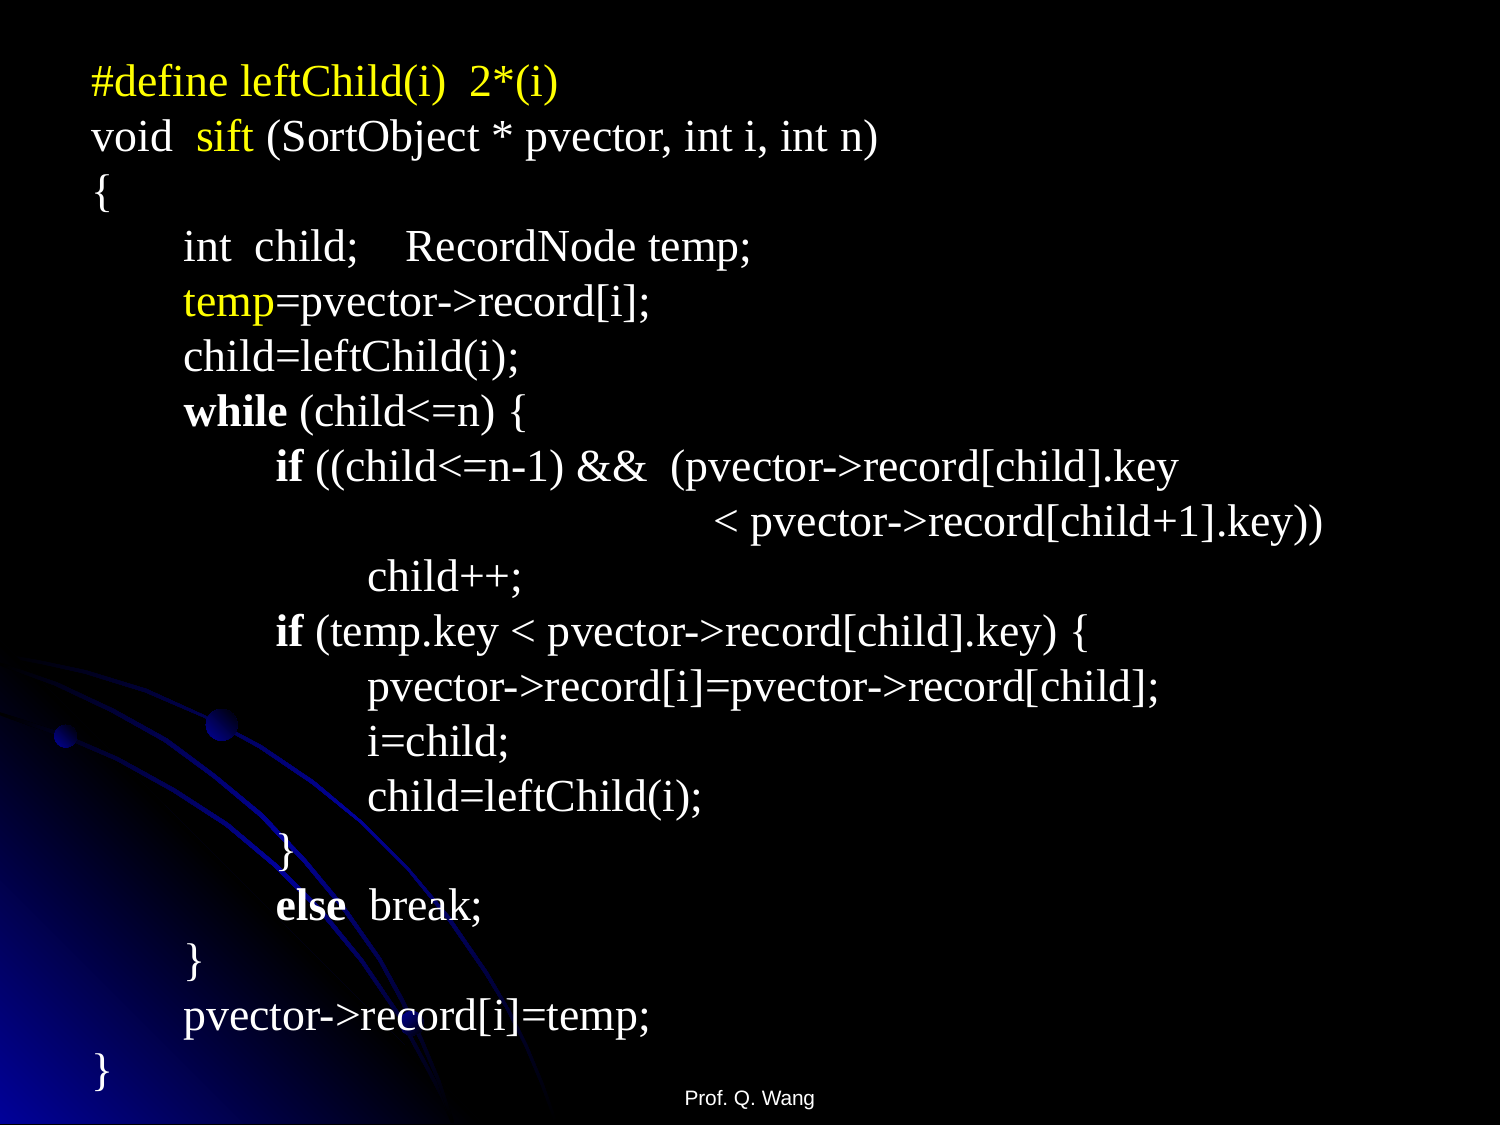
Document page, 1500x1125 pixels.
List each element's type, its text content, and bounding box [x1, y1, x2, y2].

text_box #define leftChild(i) 2*(i) void sift (SortObject * pvector, int i, int n) { int child; RecordNode temp; temp=pvector->record[i]; child=leftChild(i); while (child<=n) { if ((child<=n-1) && (pvector->record[child].key < pvector->record[child+1].key)) child++; if (temp.key < pvector->record[child].key) { pvector->record[i]=pvector->record[child]; i=child; child=leftChild(i); } else break; } pvector->record[i]=temp; } [76, 42, 1447, 1103]
footer Prof. Q. Wang [512, 1103, 988, 1110]
